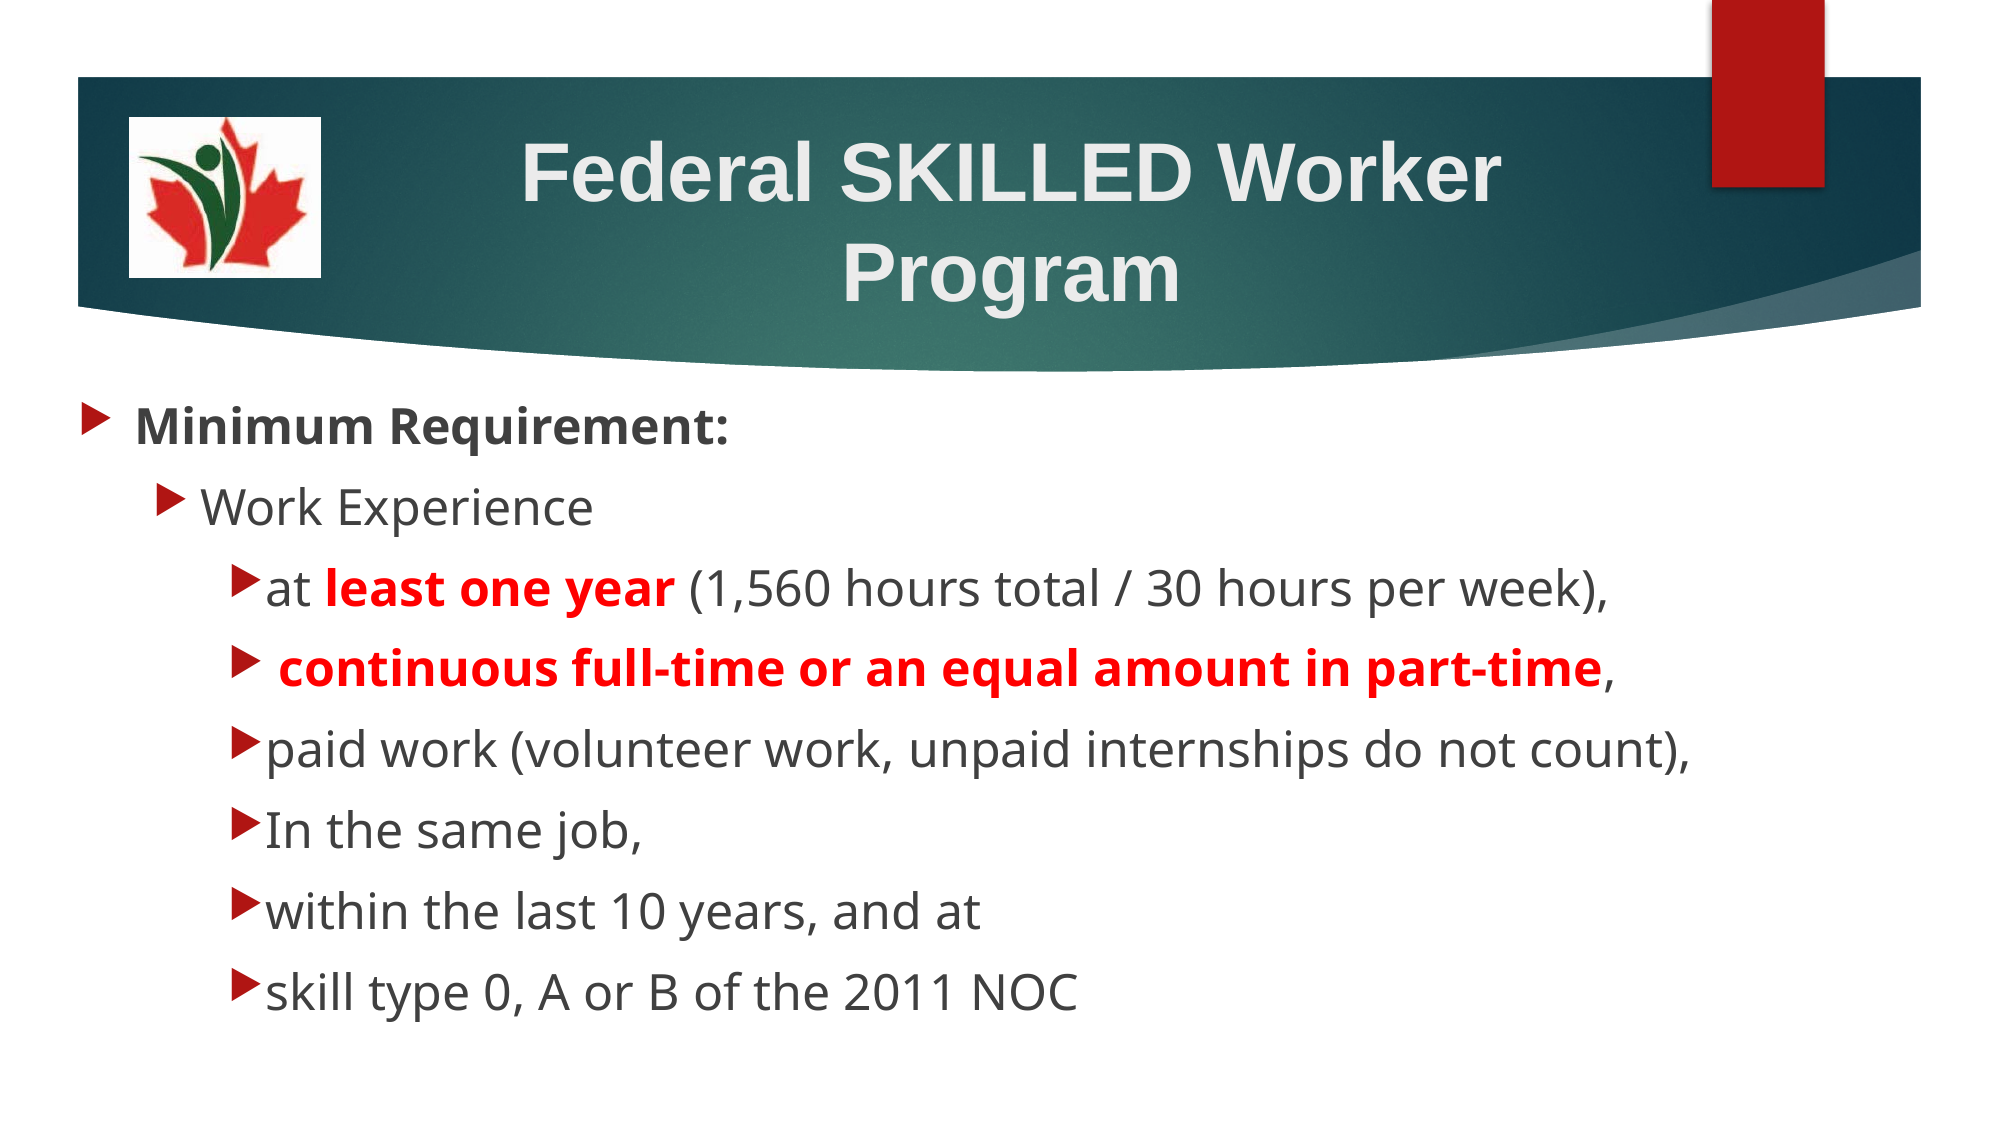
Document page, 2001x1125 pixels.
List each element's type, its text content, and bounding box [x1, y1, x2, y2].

list Minimum Requirement: Work Experience at least one year (1,560 hours total / 30 hours per week), continuous full-time or an equal amount in part-time, paid work (volunteer work, unpaid internships do not count), In the same job, within the last 10 years, and at skill type 0, A or B of the 2011 NOC [63, 386, 1948, 1064]
picture [128, 117, 321, 279]
title Federal SKILLED Worker Program [386, 159, 1638, 276]
